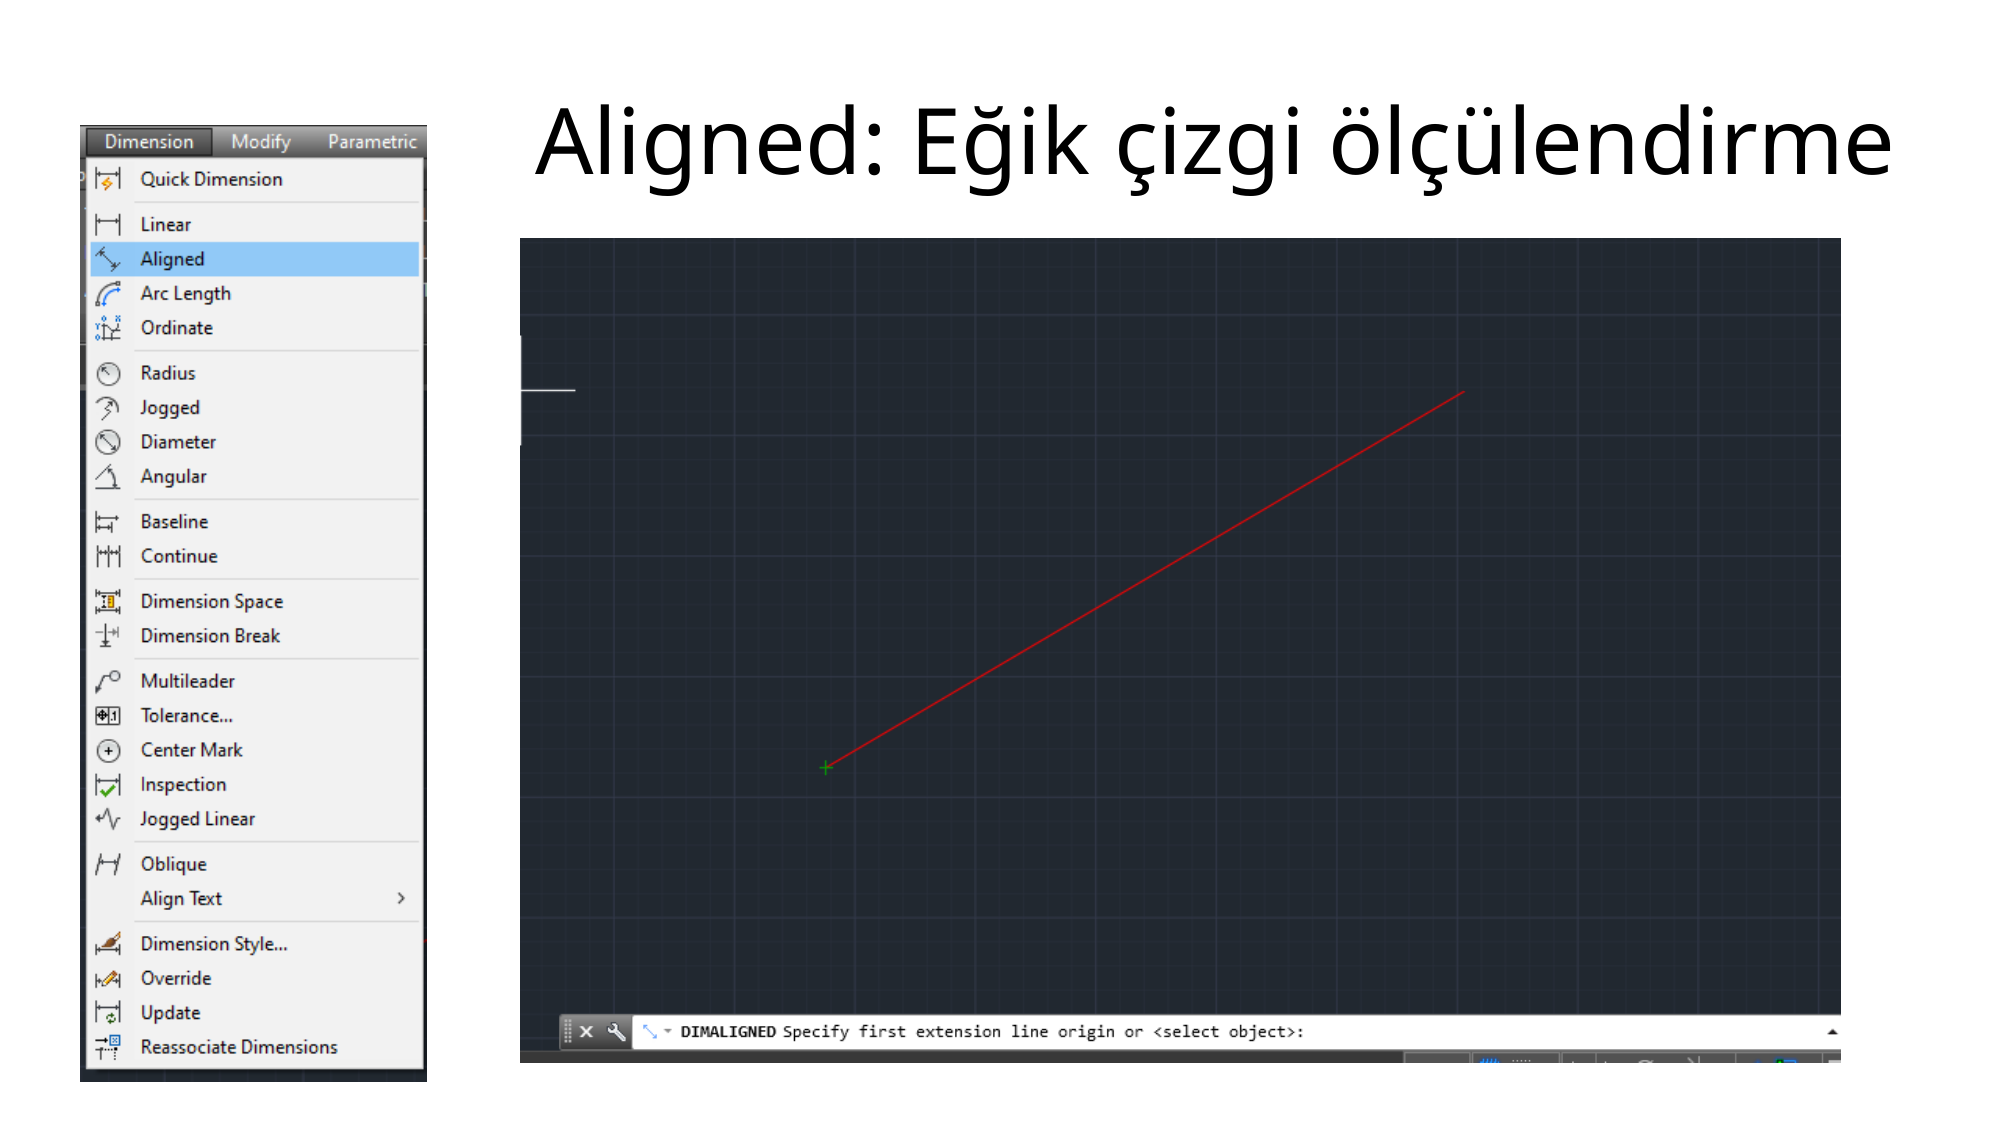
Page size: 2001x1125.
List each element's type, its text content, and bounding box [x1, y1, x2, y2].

picture [520, 238, 1841, 1063]
title Aligned: Eğik çizgi ölçülendirme [520, 35, 2000, 254]
picture [79, 125, 427, 1082]
